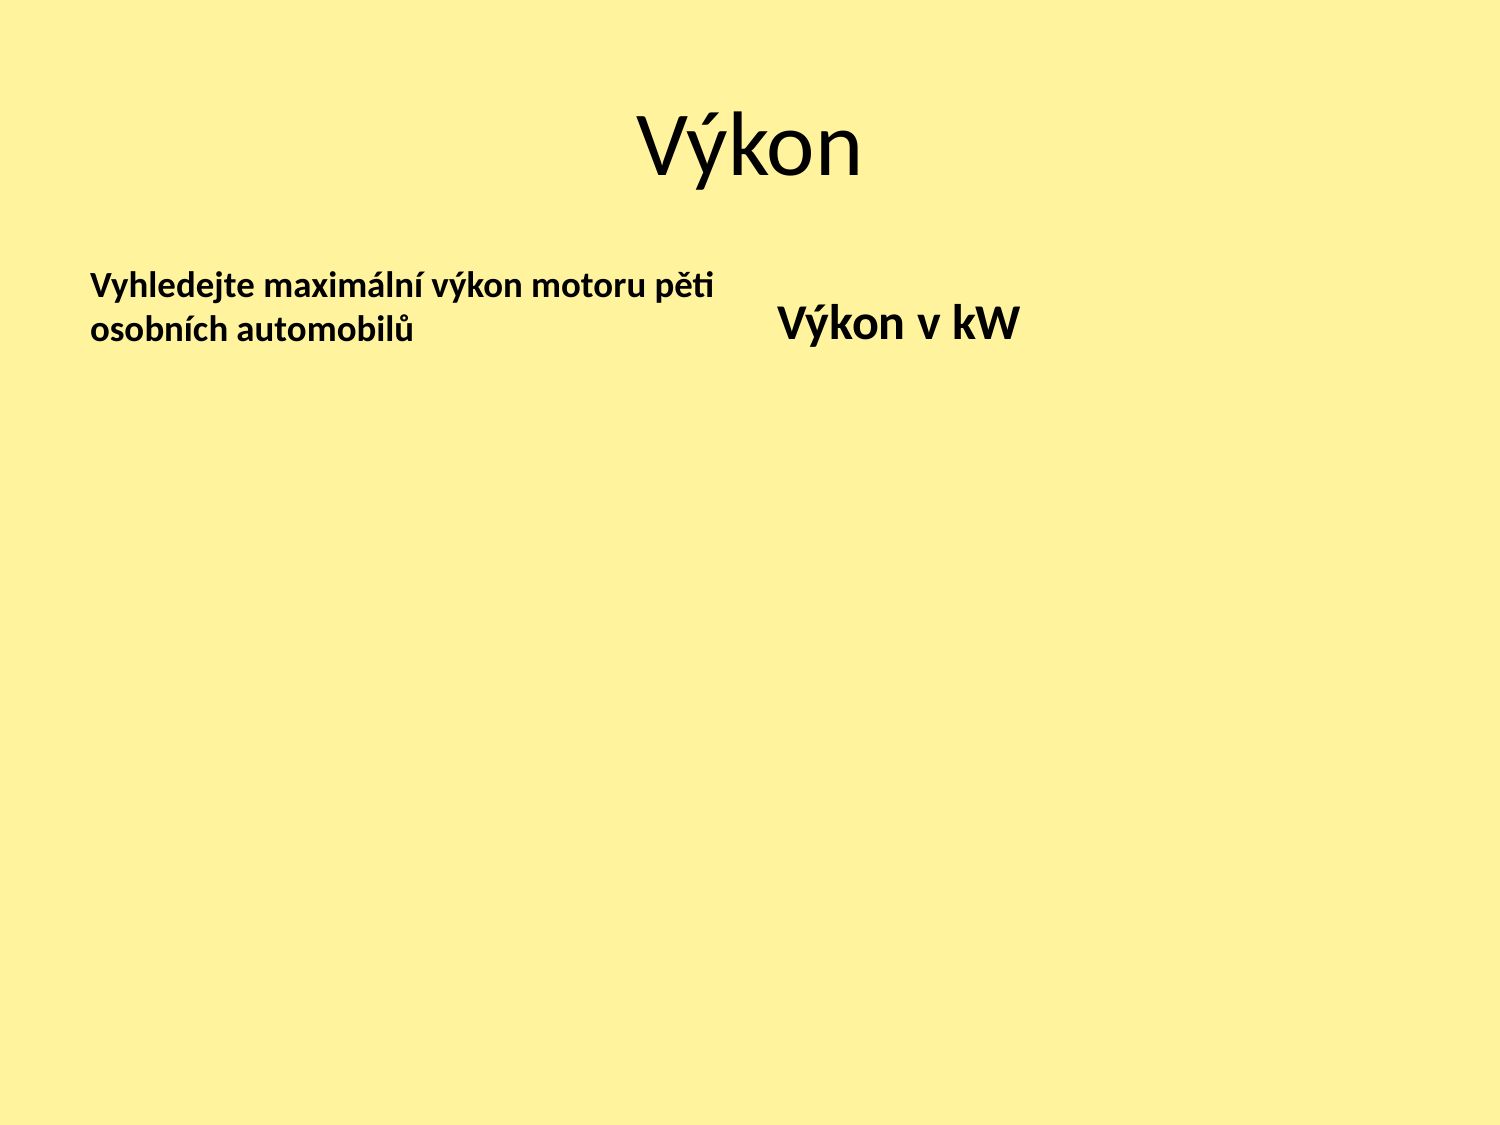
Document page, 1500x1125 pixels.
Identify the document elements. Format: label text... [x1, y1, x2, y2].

list Vyhledejte maximální výkon motoru pěti osobních automobilů [75, 251, 738, 357]
title Výkon [75, 45, 1425, 233]
list Výkon v kW [761, 251, 1425, 357]
